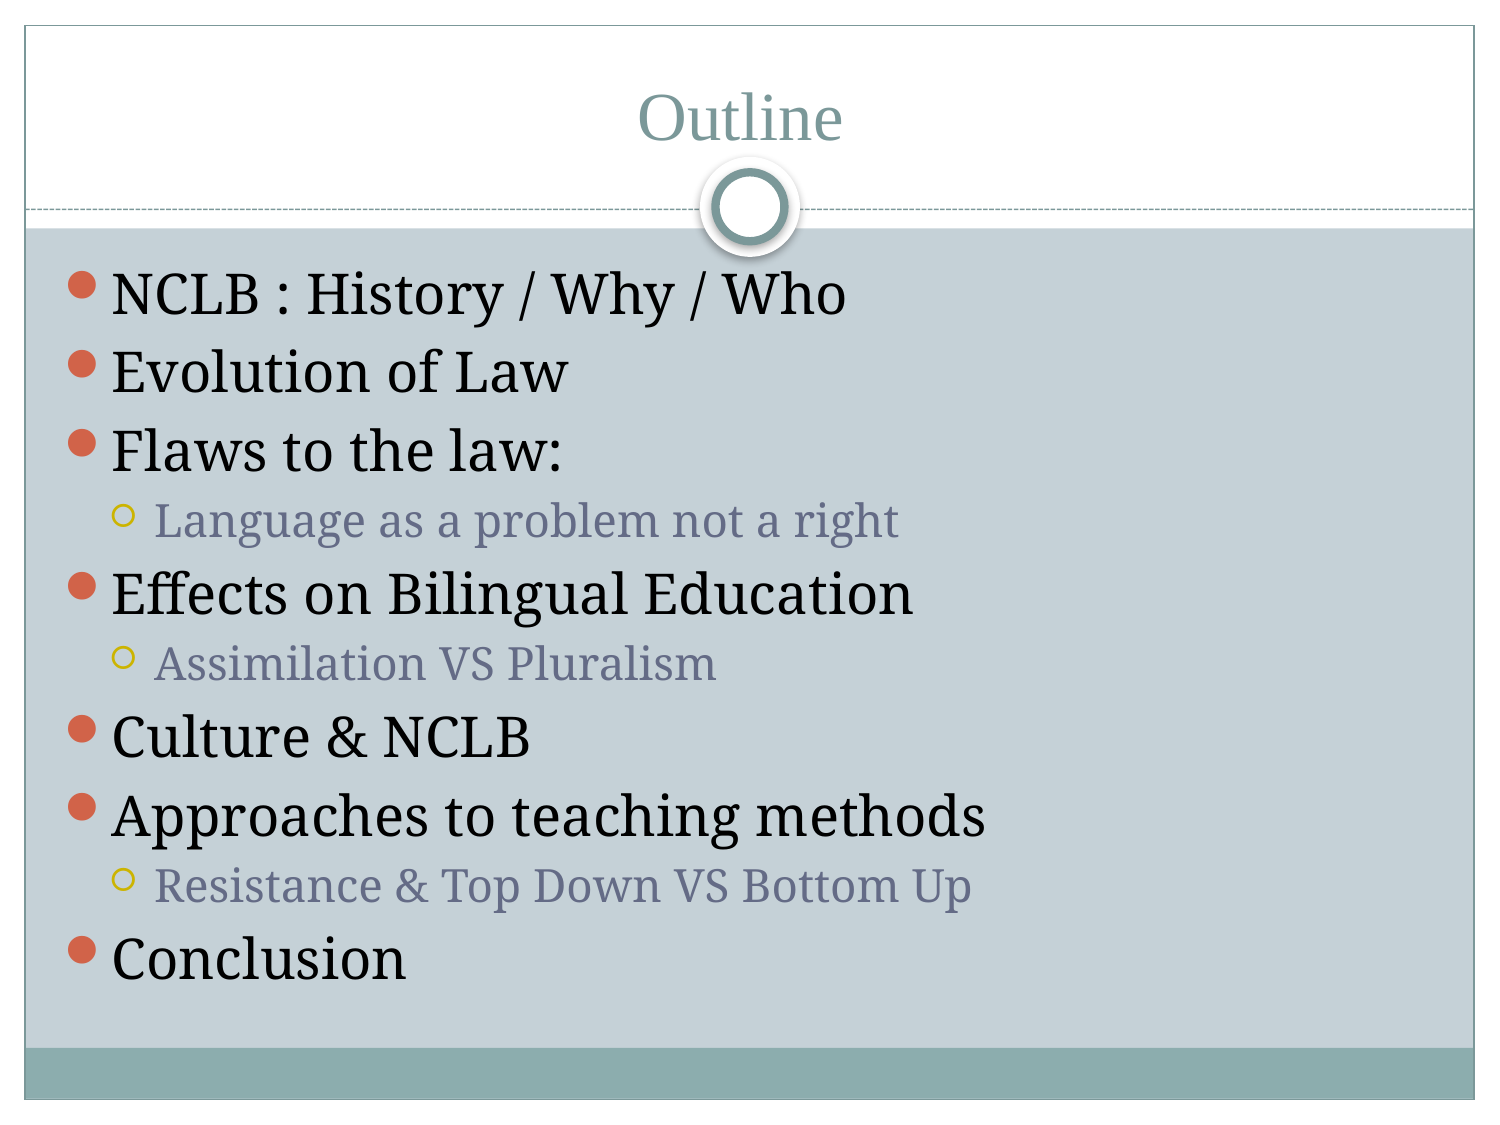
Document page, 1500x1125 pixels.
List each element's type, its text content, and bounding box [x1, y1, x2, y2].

title Outline [49, 37, 1450, 162]
list NCLB : History / Why / Who Evolution of Law Flaws to the law: Language as a problem not a right Effects on Bilingual Education Assimilation VS Pluralism Culture & NCLB Approaches to teaching methods Resistance & Top Down VS Bottom Up Conclusion [49, 250, 1445, 1001]
